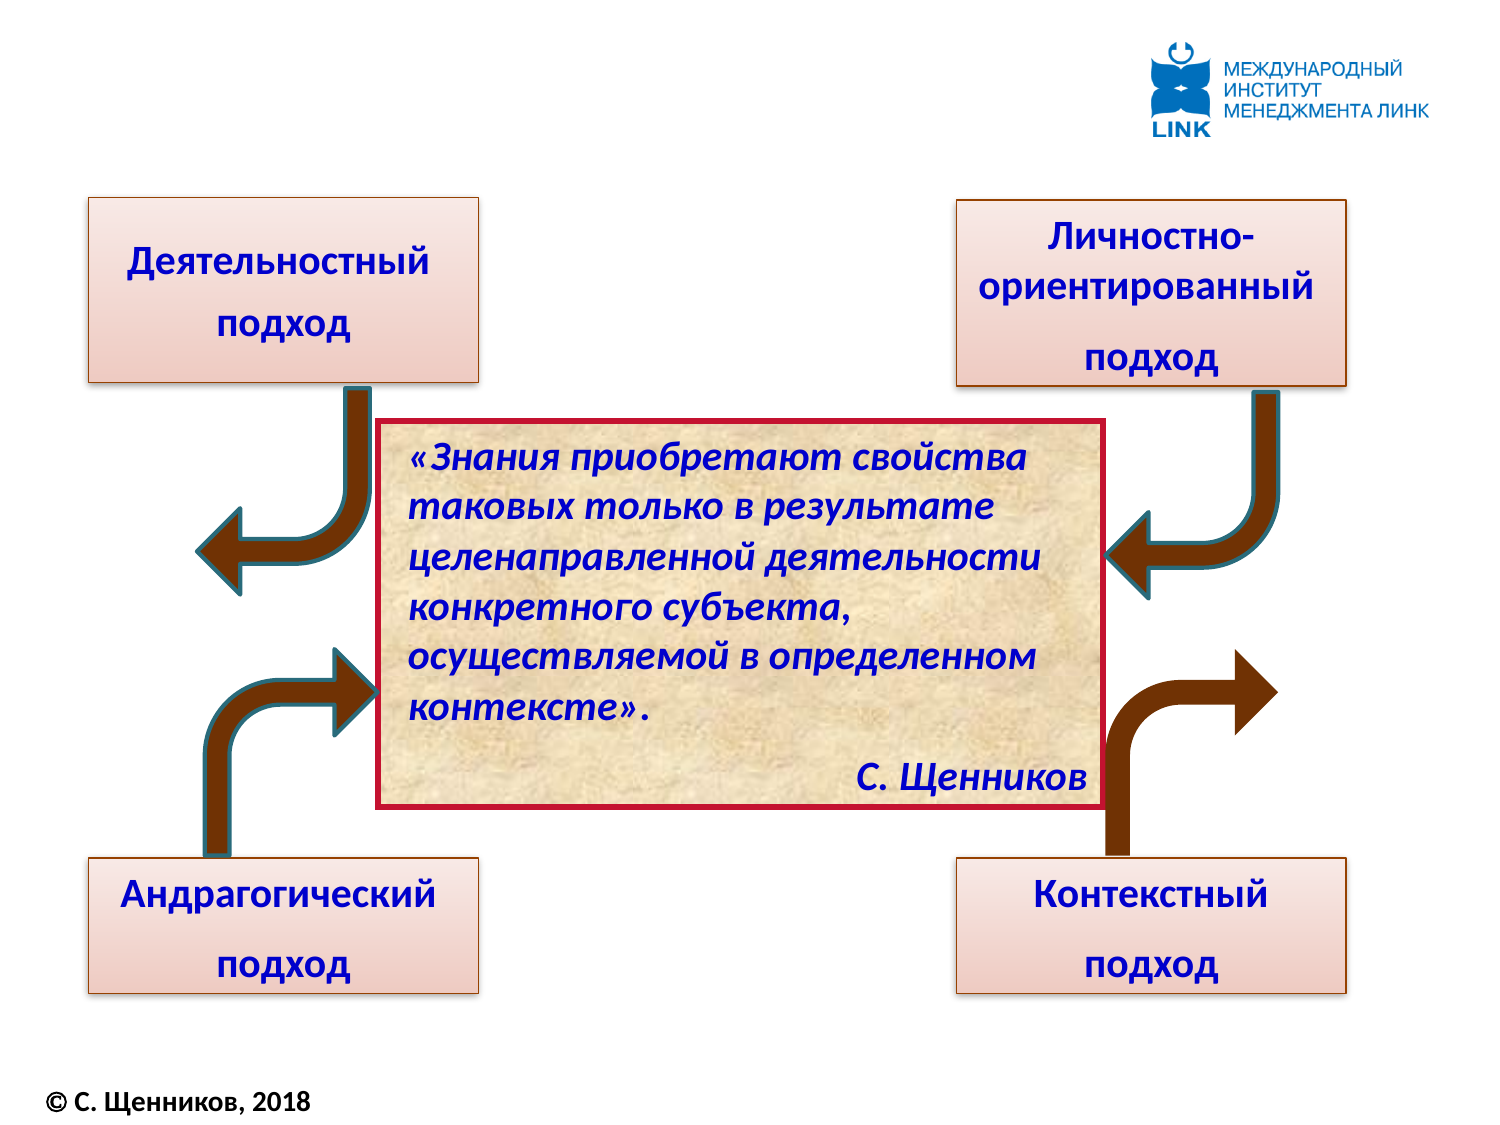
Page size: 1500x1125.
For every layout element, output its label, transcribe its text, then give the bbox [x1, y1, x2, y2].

text_box Андрагогический подход [88, 857, 479, 994]
text_box Контекстный подход [956, 857, 1347, 994]
text_box  С. Щенников, 2018 [30, 1074, 380, 1125]
text_box [194, 386, 372, 597]
picture [1150, 42, 1429, 138]
text_box [1103, 389, 1281, 601]
text_box [1103, 647, 1281, 858]
text_box Личностно-ориентированный подход [956, 199, 1347, 387]
text_box «Знания приобретают свойства таковых только в результате целенаправленной деятельности конкретного субъекта, осуществляемой в определенном контексте». С. Щенников [377, 420, 1103, 807]
text_box [202, 647, 380, 858]
text_box Деятельностный подход [88, 197, 479, 383]
